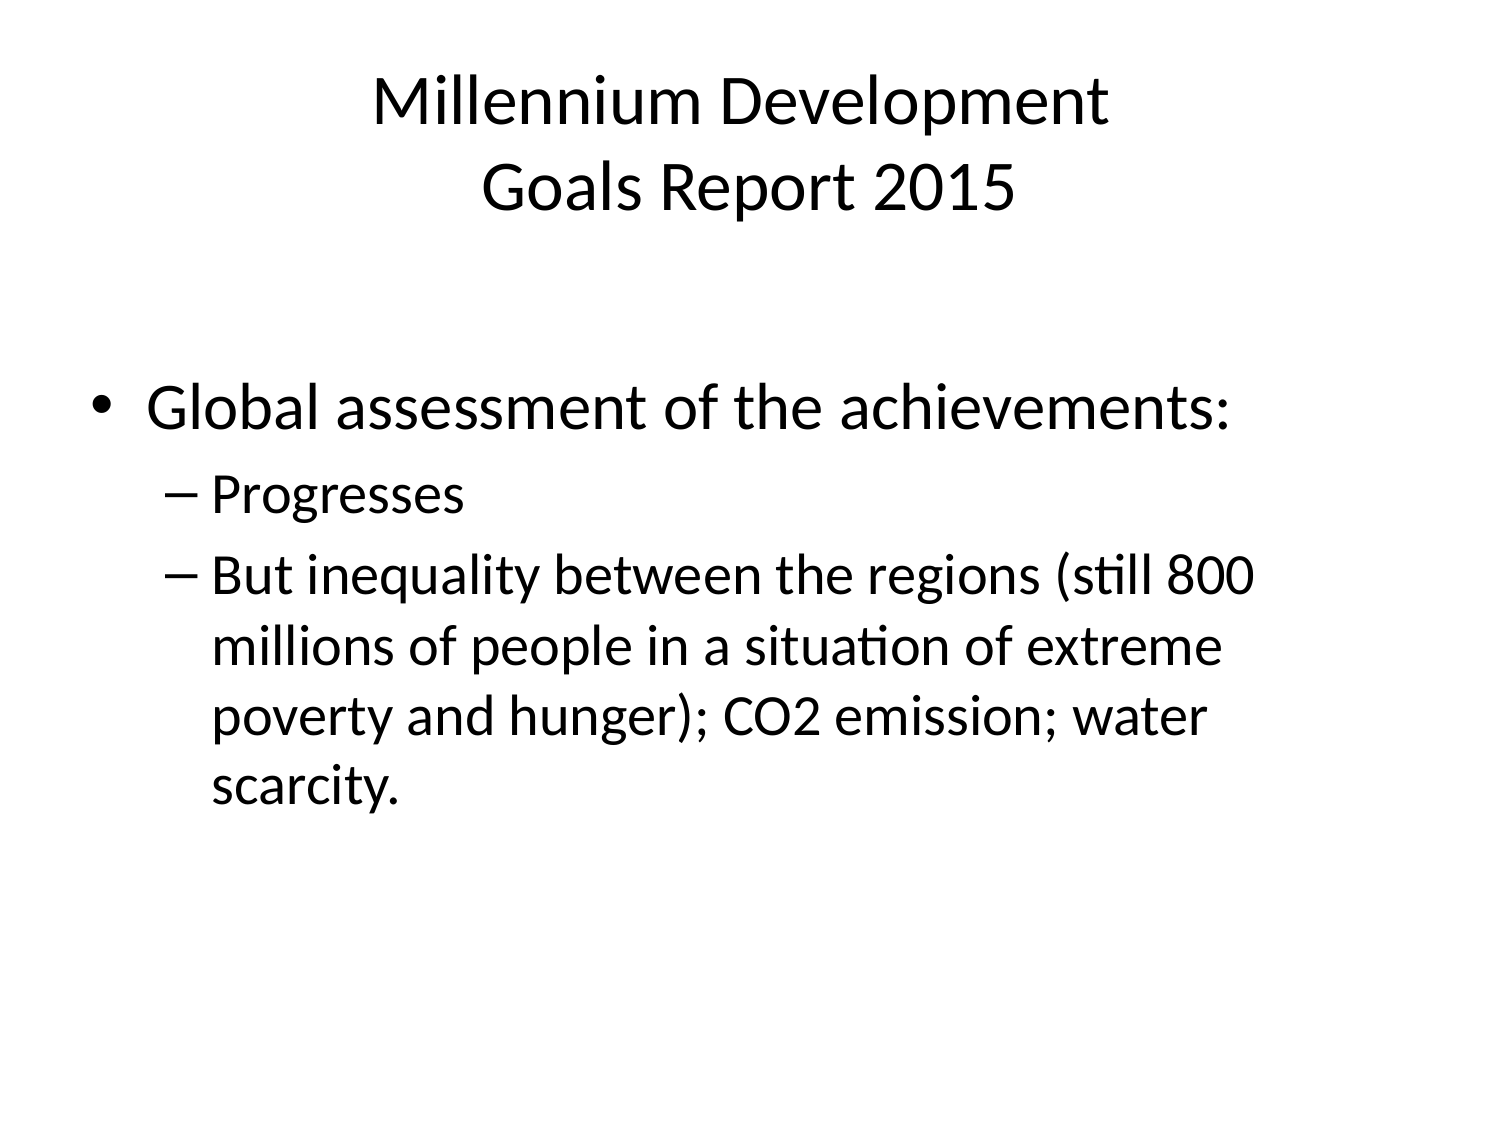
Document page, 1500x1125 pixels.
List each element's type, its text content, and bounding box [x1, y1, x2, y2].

title Millennium Development Goals Report 2015 [75, 45, 1425, 233]
list Global assessment of the achievements: Progresses But inequality between the regions (still 800 millions of people in a situation of extreme poverty and hunger); CO2 emission; water scarcity. [75, 262, 1425, 1005]
